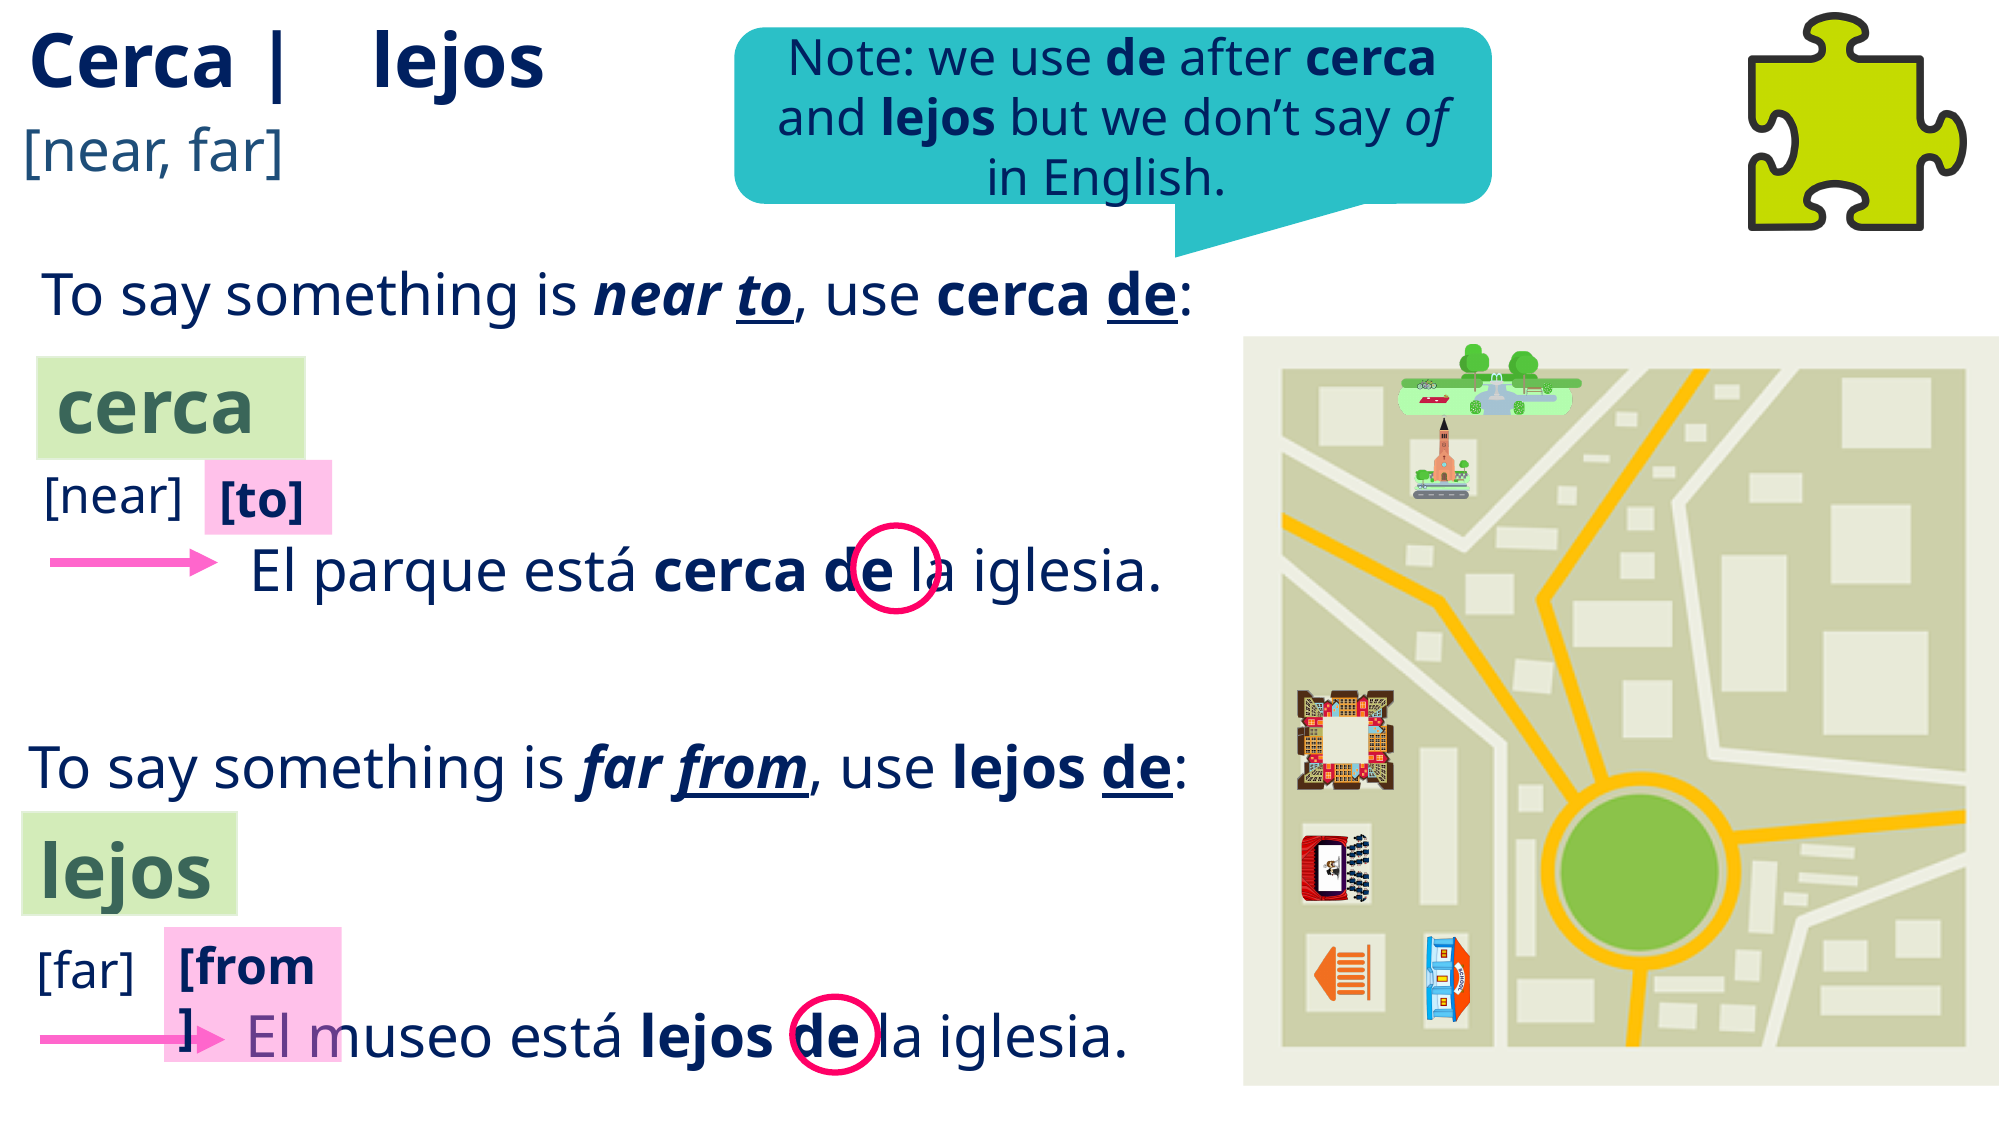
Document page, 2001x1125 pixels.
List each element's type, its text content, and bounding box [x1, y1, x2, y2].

text_box Cerca | [13, 5, 357, 111]
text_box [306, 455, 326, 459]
text_box [36, 356, 306, 460]
text_box [far] [22, 931, 164, 1006]
text_box [21, 811, 238, 916]
text_box [near, far] [7, 105, 617, 191]
text_box [791, 995, 879, 1074]
text_box cerca [41, 350, 339, 456]
text_box [near] [28, 455, 204, 531]
text_box lejos [357, 5, 721, 111]
text_box [to] [204, 459, 333, 535]
picture [1748, 12, 1967, 232]
text_box El parque está cerca de la iglesia. [908, 525, 1242, 611]
text_box El parque está cerca de la iglesia. [234, 525, 884, 611]
text_box Note: we use de after cerca and lejos but we don’t say of in English. [734, 27, 1492, 249]
text_box [852, 524, 940, 613]
text_box El museo está lejos de la iglesia. [230, 991, 1242, 1077]
text_box lejos [24, 815, 341, 921]
text_box To say something is far from, use lejos de: [13, 722, 1242, 808]
picture [1242, 335, 1999, 1086]
text_box To say something is near to, use cerca de: [26, 249, 1260, 335]
text_box [from] [164, 927, 342, 1062]
